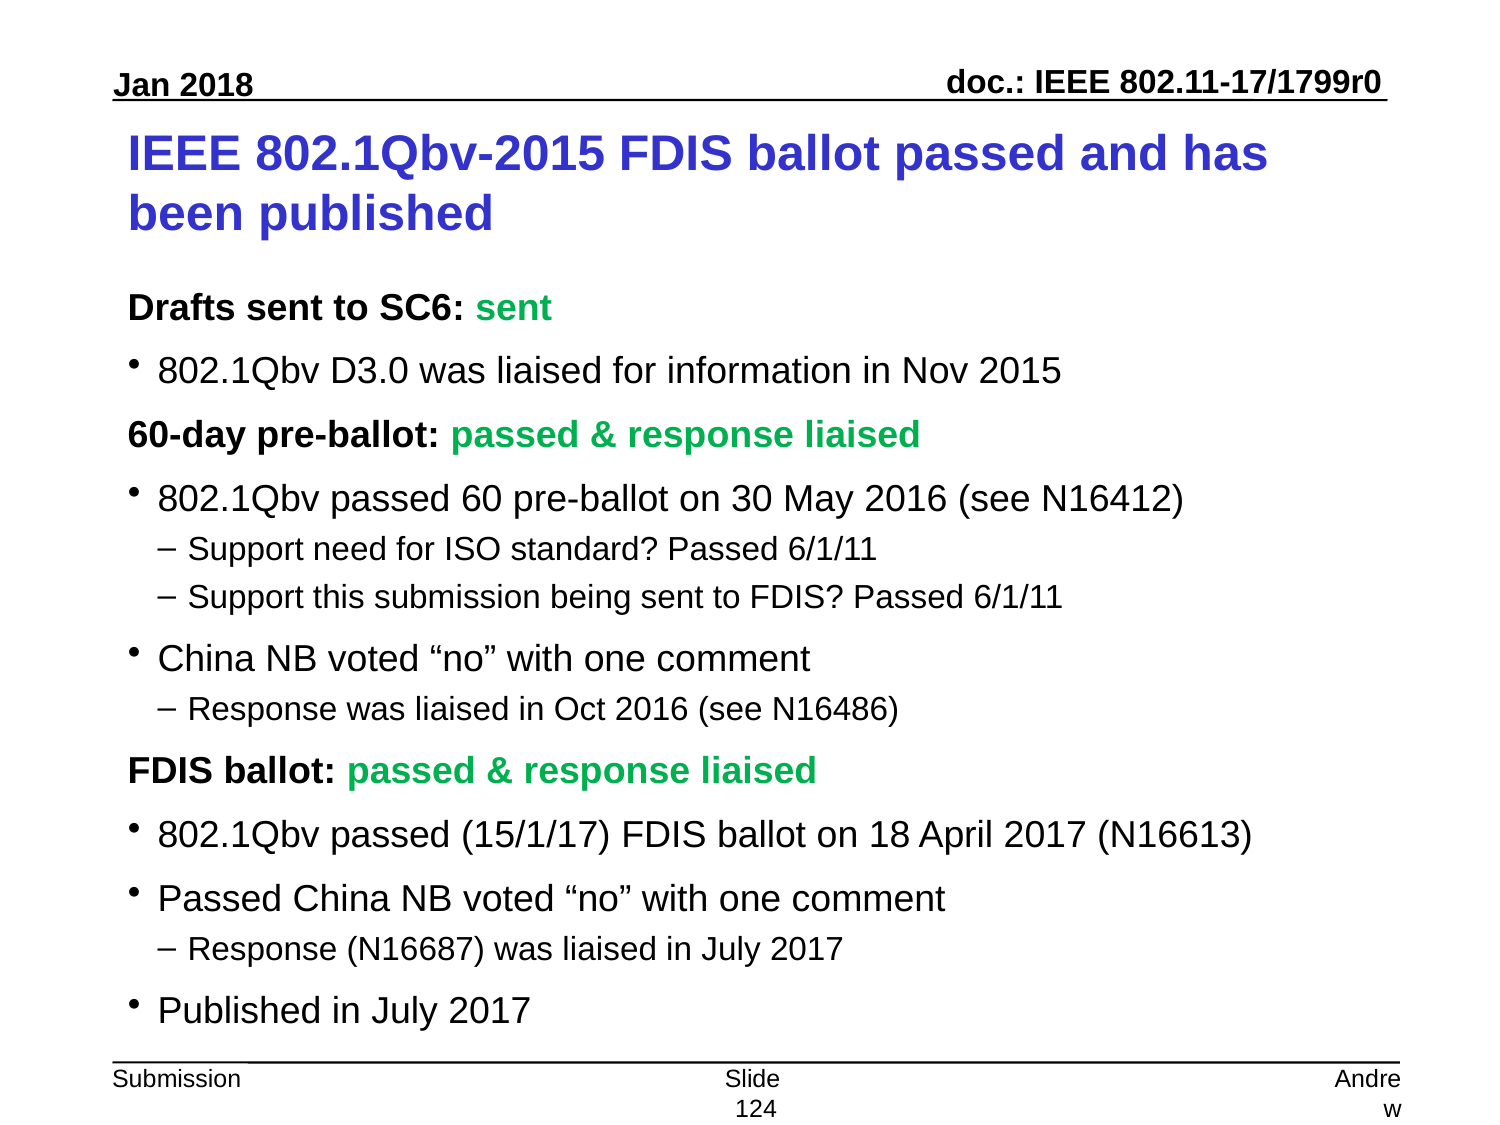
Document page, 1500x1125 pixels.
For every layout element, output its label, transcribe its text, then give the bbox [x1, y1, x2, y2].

footer Andrew Myles, Cisco [1320, 1061, 1402, 1093]
title IEEE 802.1Qbv-2015 FDIS ballot passed and has been published [112, 112, 1388, 275]
slide_number Slide 124 [709, 1061, 803, 1093]
list Drafts sent to SC6: sent 802.1Qbv D3.0 was liaised for information in Nov 2015 60-day pre-ballot: passed & response liaised 802.1Qbv passed 60 pre-ballot on 30 May 2016 (see N16412) Support need for ISO standard? Passed 6/1/11 Support this submission being sent to FDIS? Passed 6/1/11 China NB voted “no” with one comment Response was liaised in Oct 2016 (see N16486) FDIS ballot: passed & response liaised 802.1Qbv passed (15/1/17) FDIS ballot on 18 April 2017 (N16613) Passed China NB voted “no” with one comment Response (N16687) was liaised in July 2017 Published in July 2017 [112, 275, 1388, 950]
